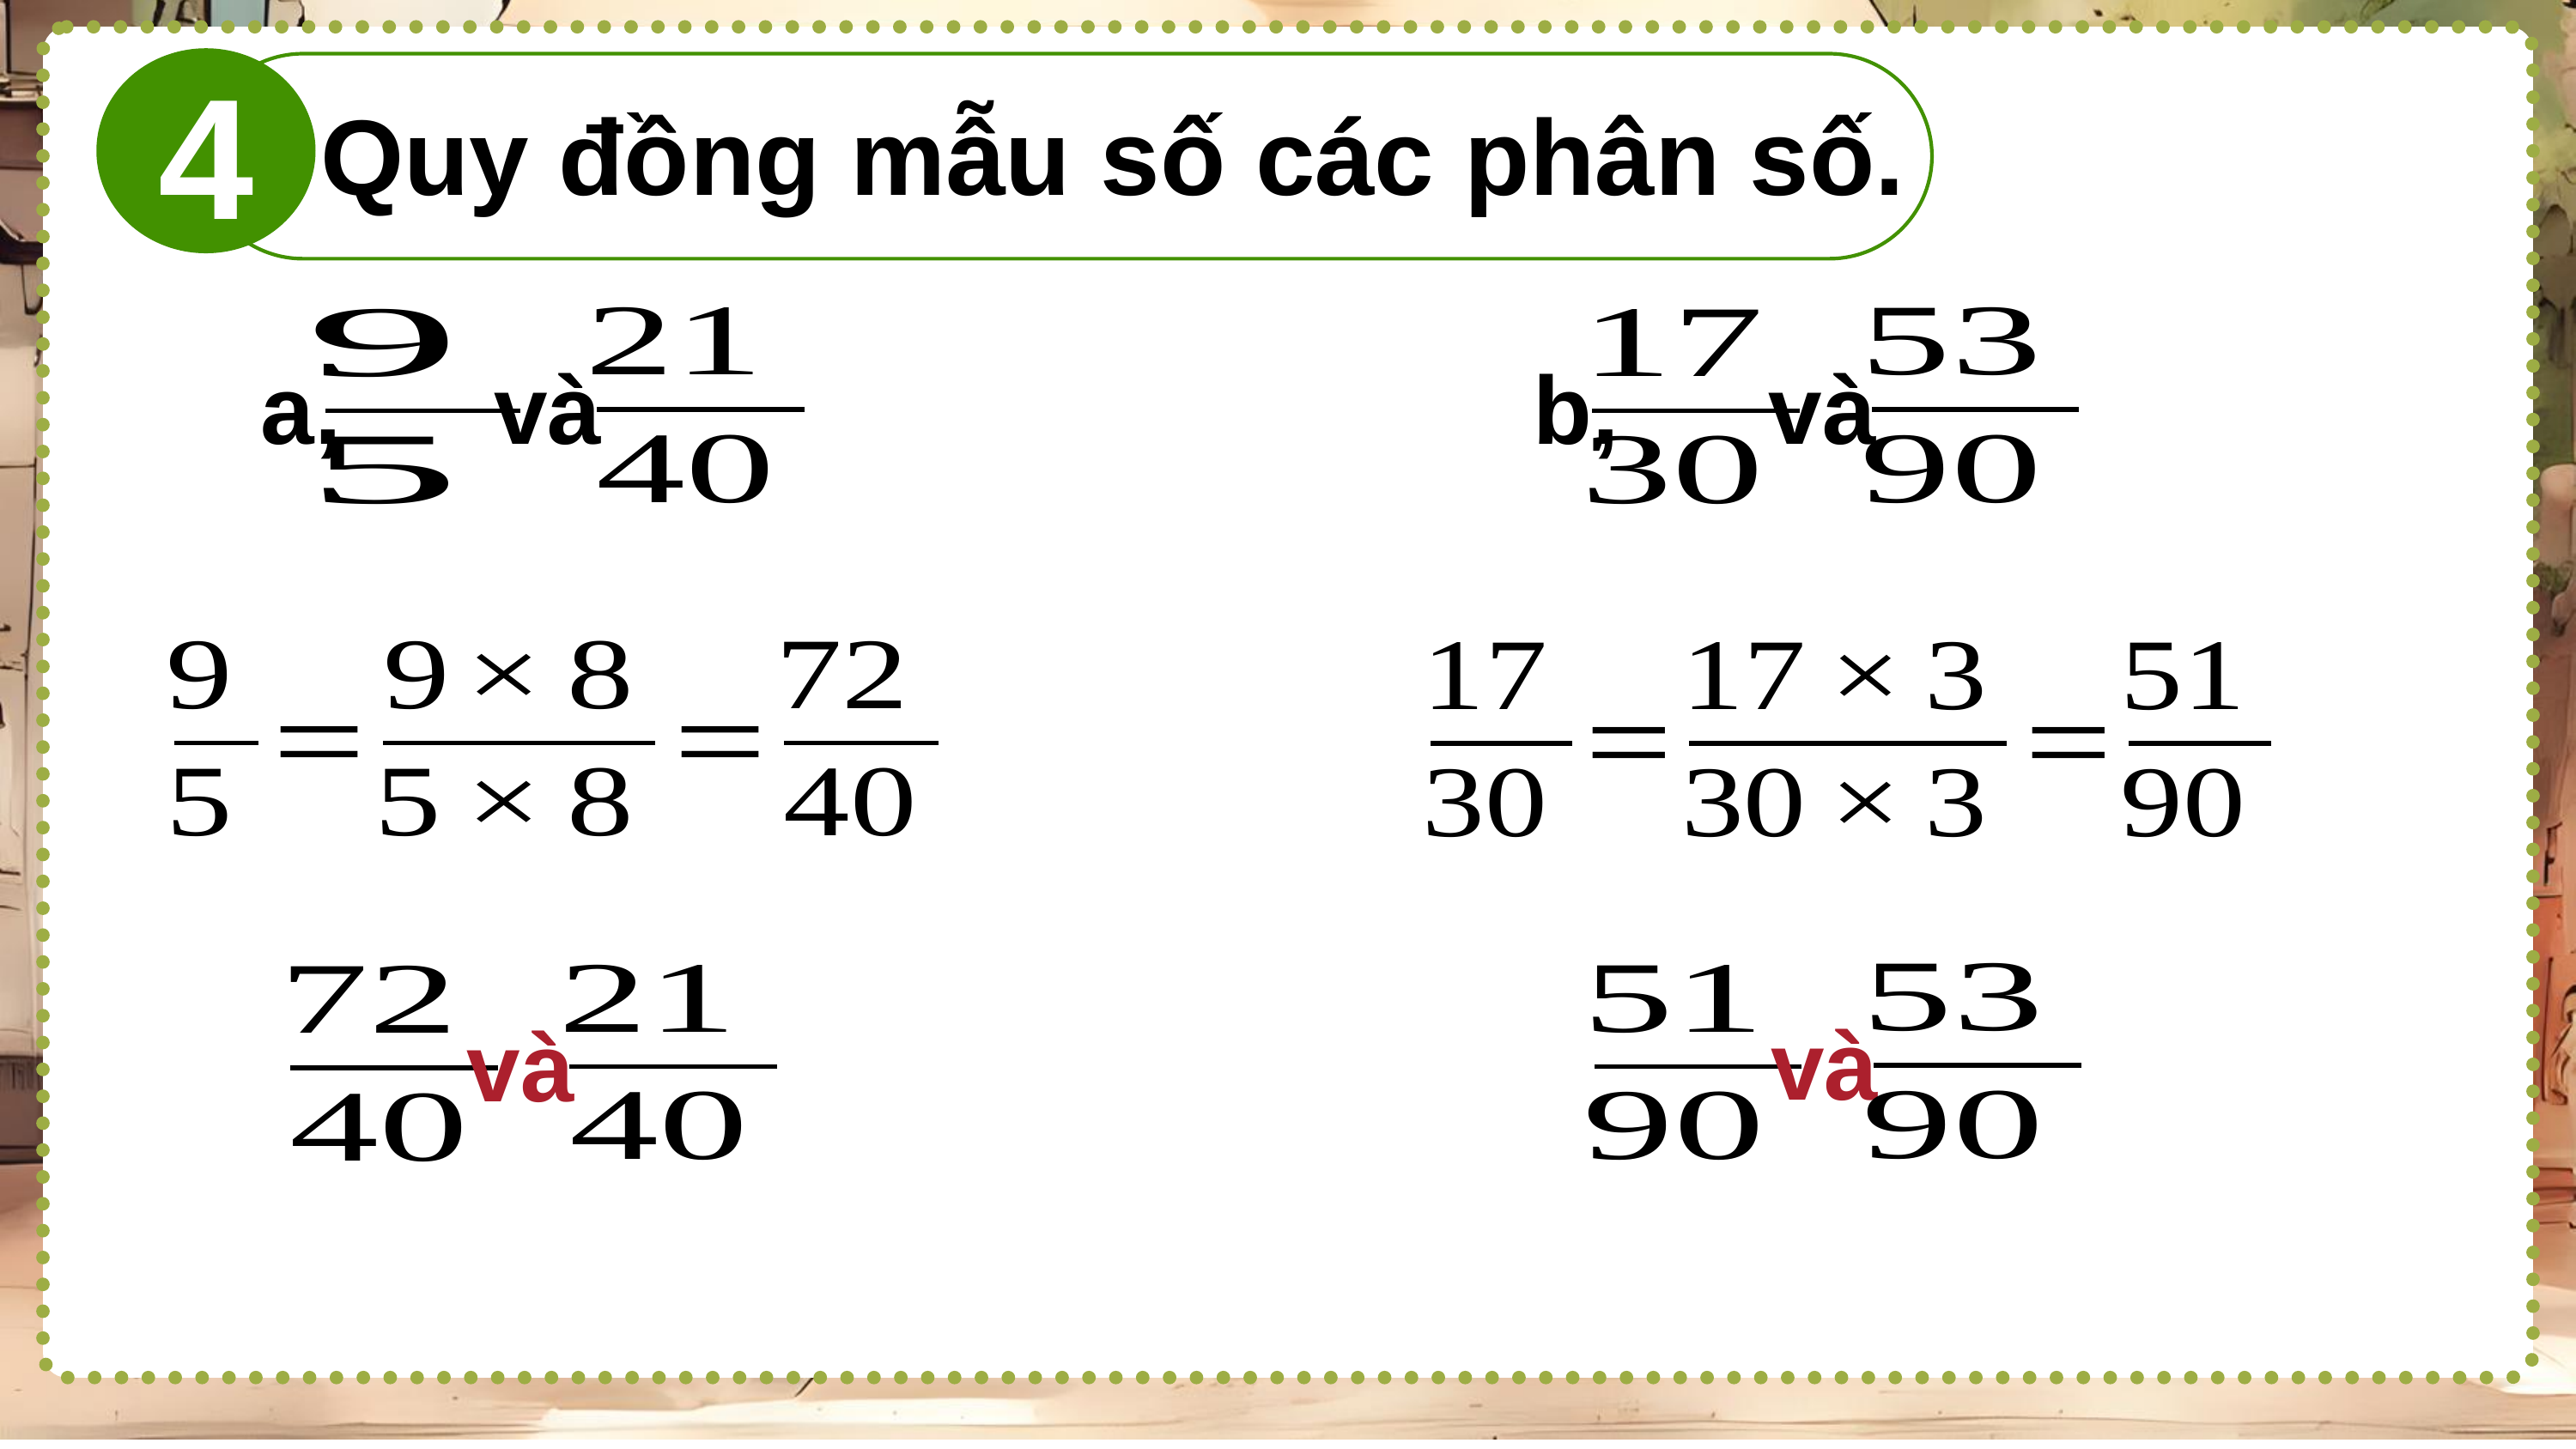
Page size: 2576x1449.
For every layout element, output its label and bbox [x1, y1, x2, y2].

text_box [187, 285, 811, 530]
text_box [1583, 941, 2088, 1185]
text_box [278, 943, 785, 1186]
text_box [0, 0, 2576, 1440]
text_box [1462, 285, 2087, 530]
text_box [95, 48, 1933, 259]
